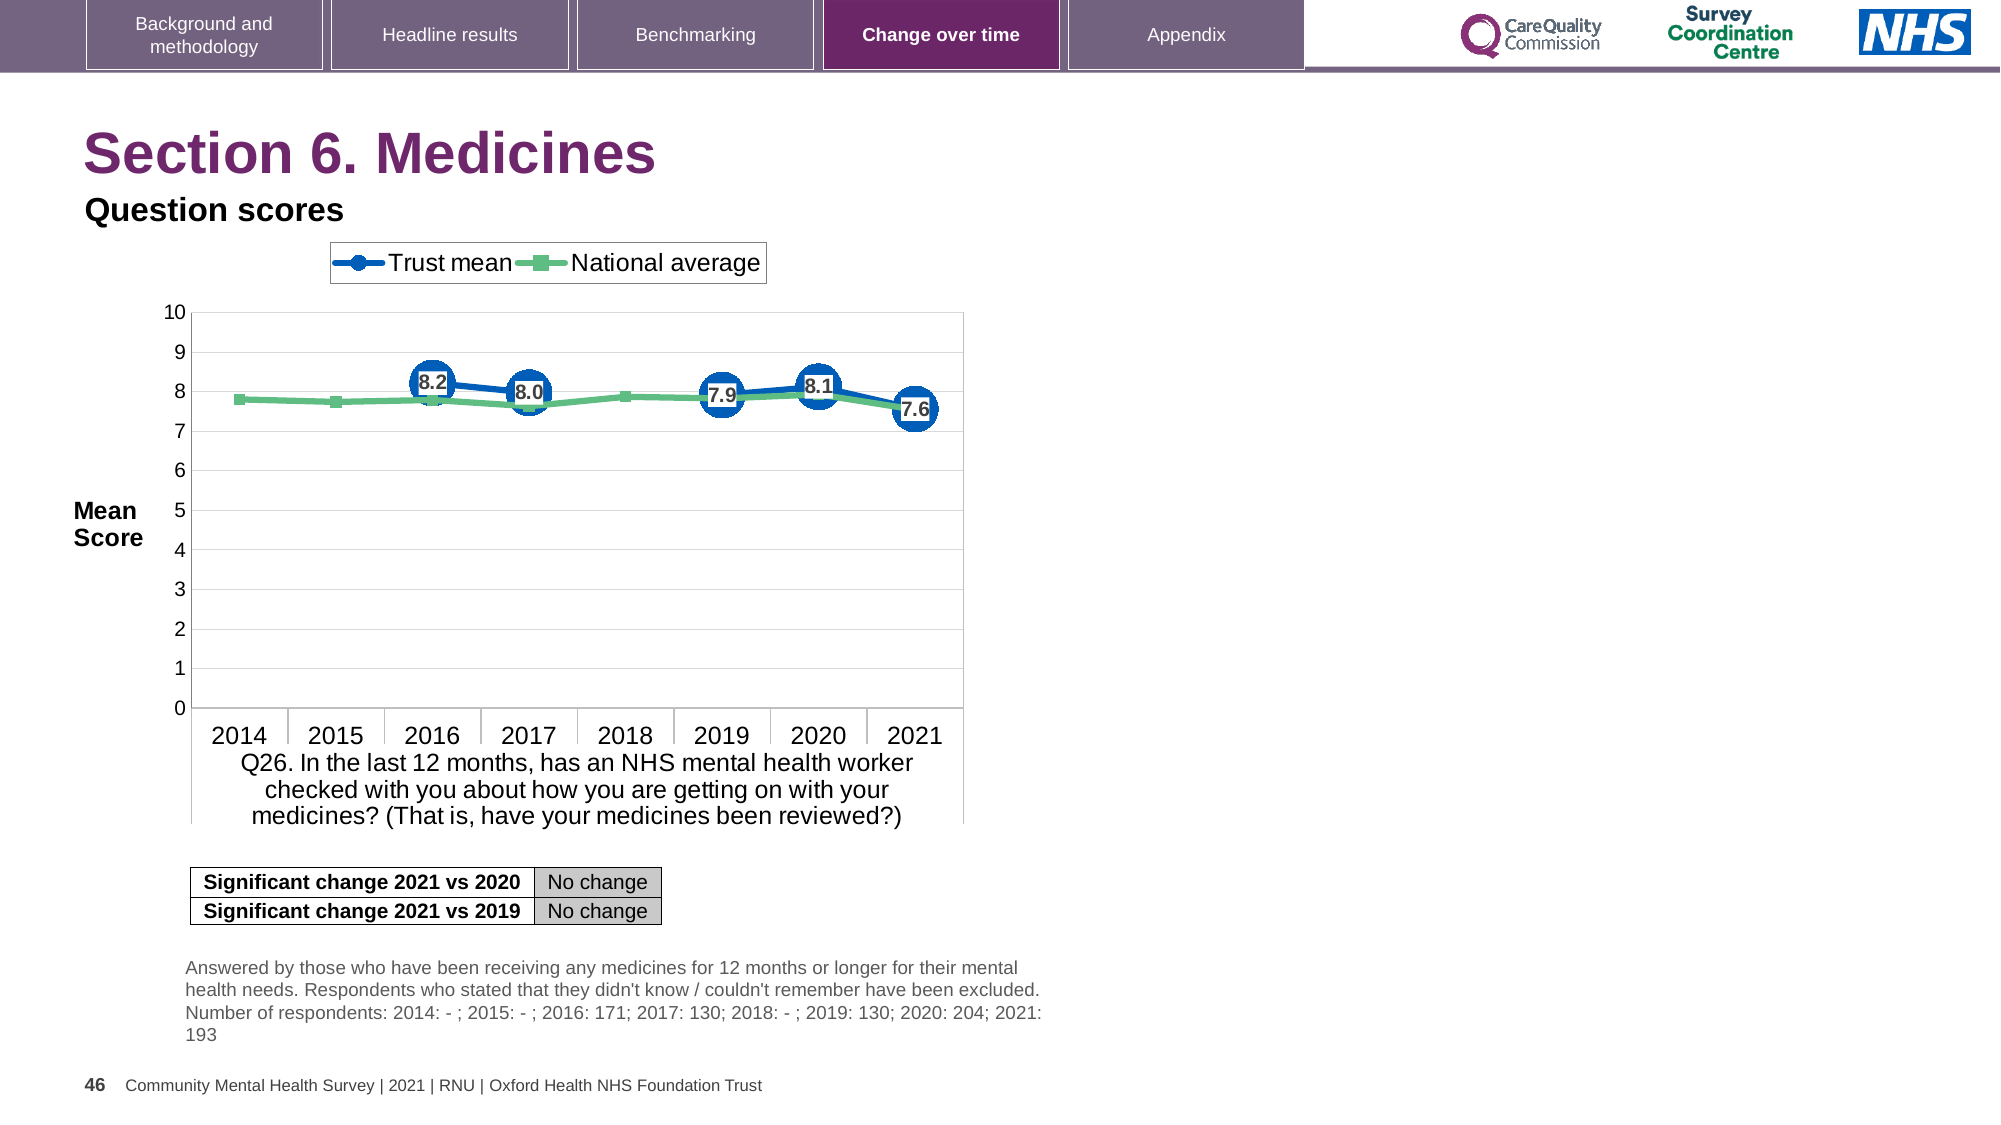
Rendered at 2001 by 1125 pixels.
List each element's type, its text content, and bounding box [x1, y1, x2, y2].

table_header No change [535, 868, 661, 897]
picture [1460, 13, 1602, 59]
picture [1859, 9, 1971, 55]
title Section 6. Medicines [68, 100, 1942, 209]
table_cell No change [535, 898, 661, 924]
picture [1666, 3, 1794, 61]
chart [68, 240, 966, 858]
text_box Answered by those who have been receiving any medicines for 12 months or longer for their mental health needs. Respondents who stated that they didn't know / couldn't remember have been excluded. Number of respondents: 2014: - ; 2015: - ; 2016: 171; 2017: 130; 2018: - ; 2019: 130; 2020: 204; 2021: 193 [170, 948, 1059, 1053]
table_cell Significant change 2021 vs 2019 [191, 898, 534, 924]
text_box Question scores [84, 185, 1864, 229]
text_box 46 [84, 1065, 122, 1125]
table_header Significant change 2021 vs 2020 [191, 868, 534, 897]
